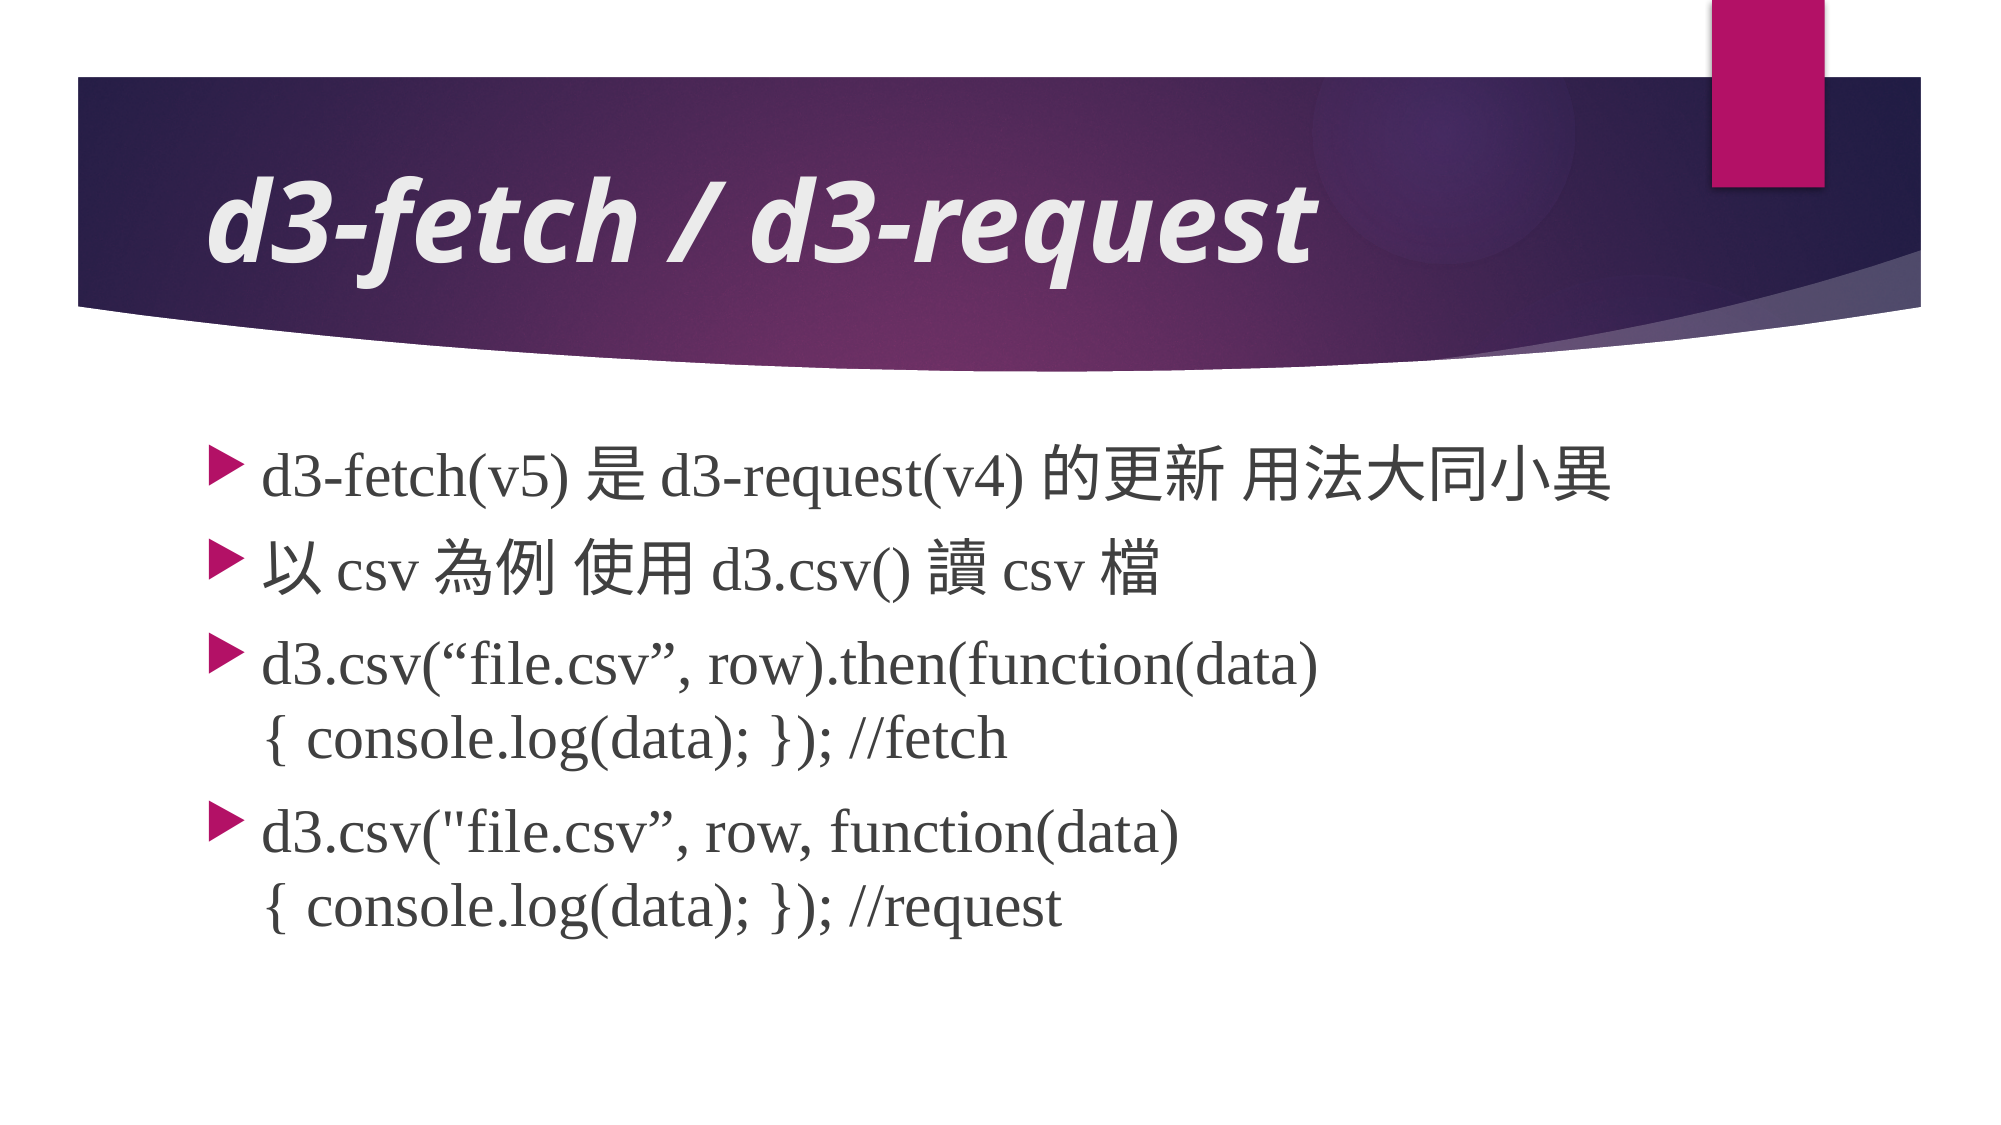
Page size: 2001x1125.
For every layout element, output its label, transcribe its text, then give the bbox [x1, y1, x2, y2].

list d3-fetch(v5)是d3-request(v4)的更新 用法大同小異 以csv為例 使用d3.csv()讀csv檔 d3.csv(“file.csv”, row).then(function(data) { console.log(data); }); //fetch d3.csv("file.csv”, row, function(data) { console.log(data); }); //request [189, 427, 1638, 988]
title d3-fetch / d3-request [189, 159, 1627, 276]
